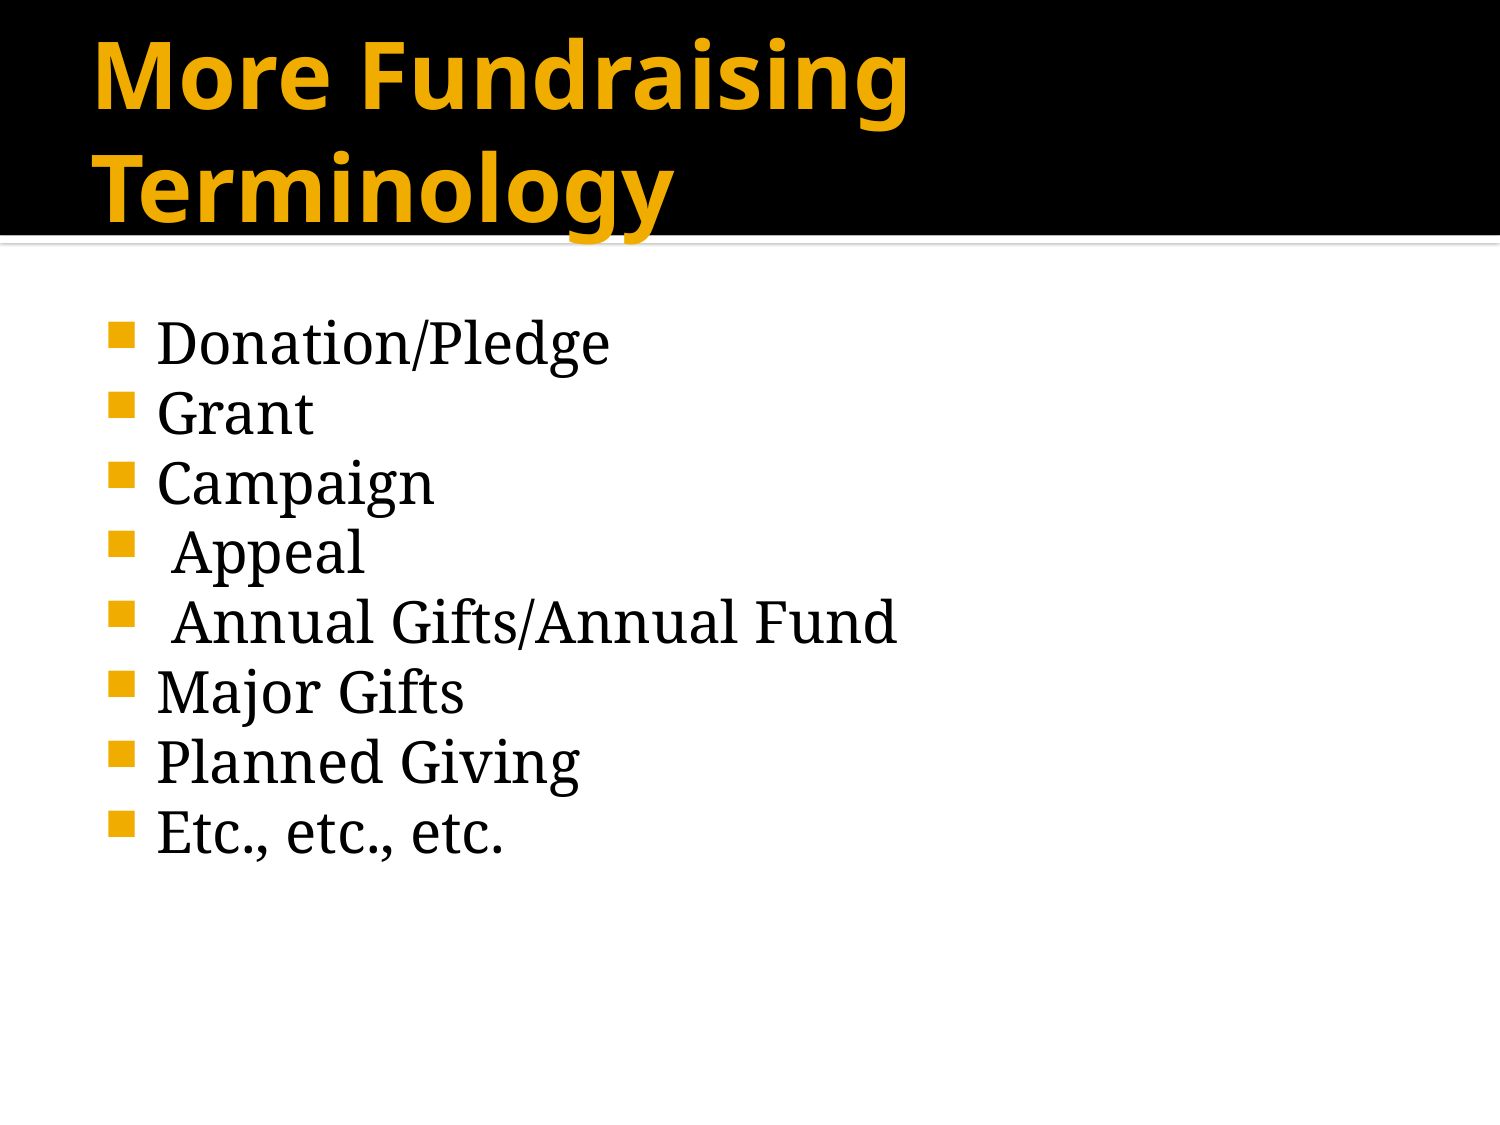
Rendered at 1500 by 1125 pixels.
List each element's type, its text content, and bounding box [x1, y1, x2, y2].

title More Fundraising Terminology [75, 25, 1425, 231]
list Donation/Pledge Grant Campaign Appeal Annual Gifts/Annual Fund Major Gifts Planned Giving Etc., etc., etc. [75, 291, 1425, 1050]
